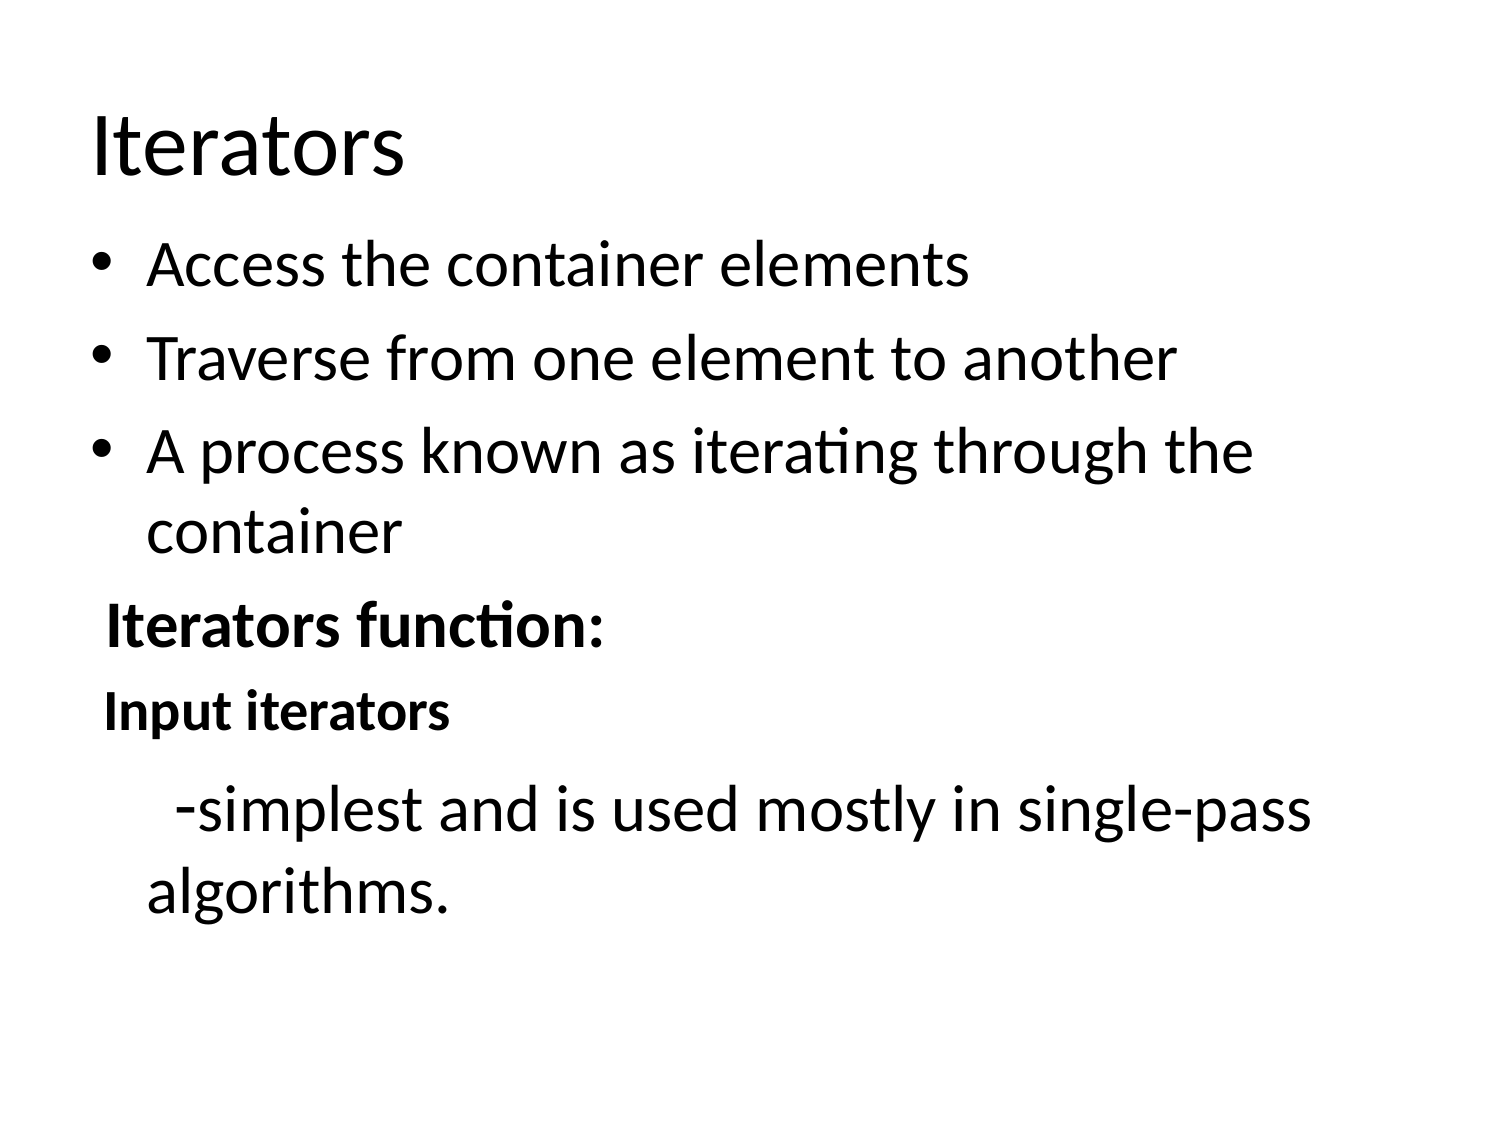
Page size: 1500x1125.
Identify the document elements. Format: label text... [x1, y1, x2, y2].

list Access the container elements Traverse from one element to another A process known as iterating through the container Iterators function: Input iterators -simplest and is used mostly in single-pass algorithms. [75, 212, 1425, 1005]
title Iterators [75, 45, 1425, 212]
